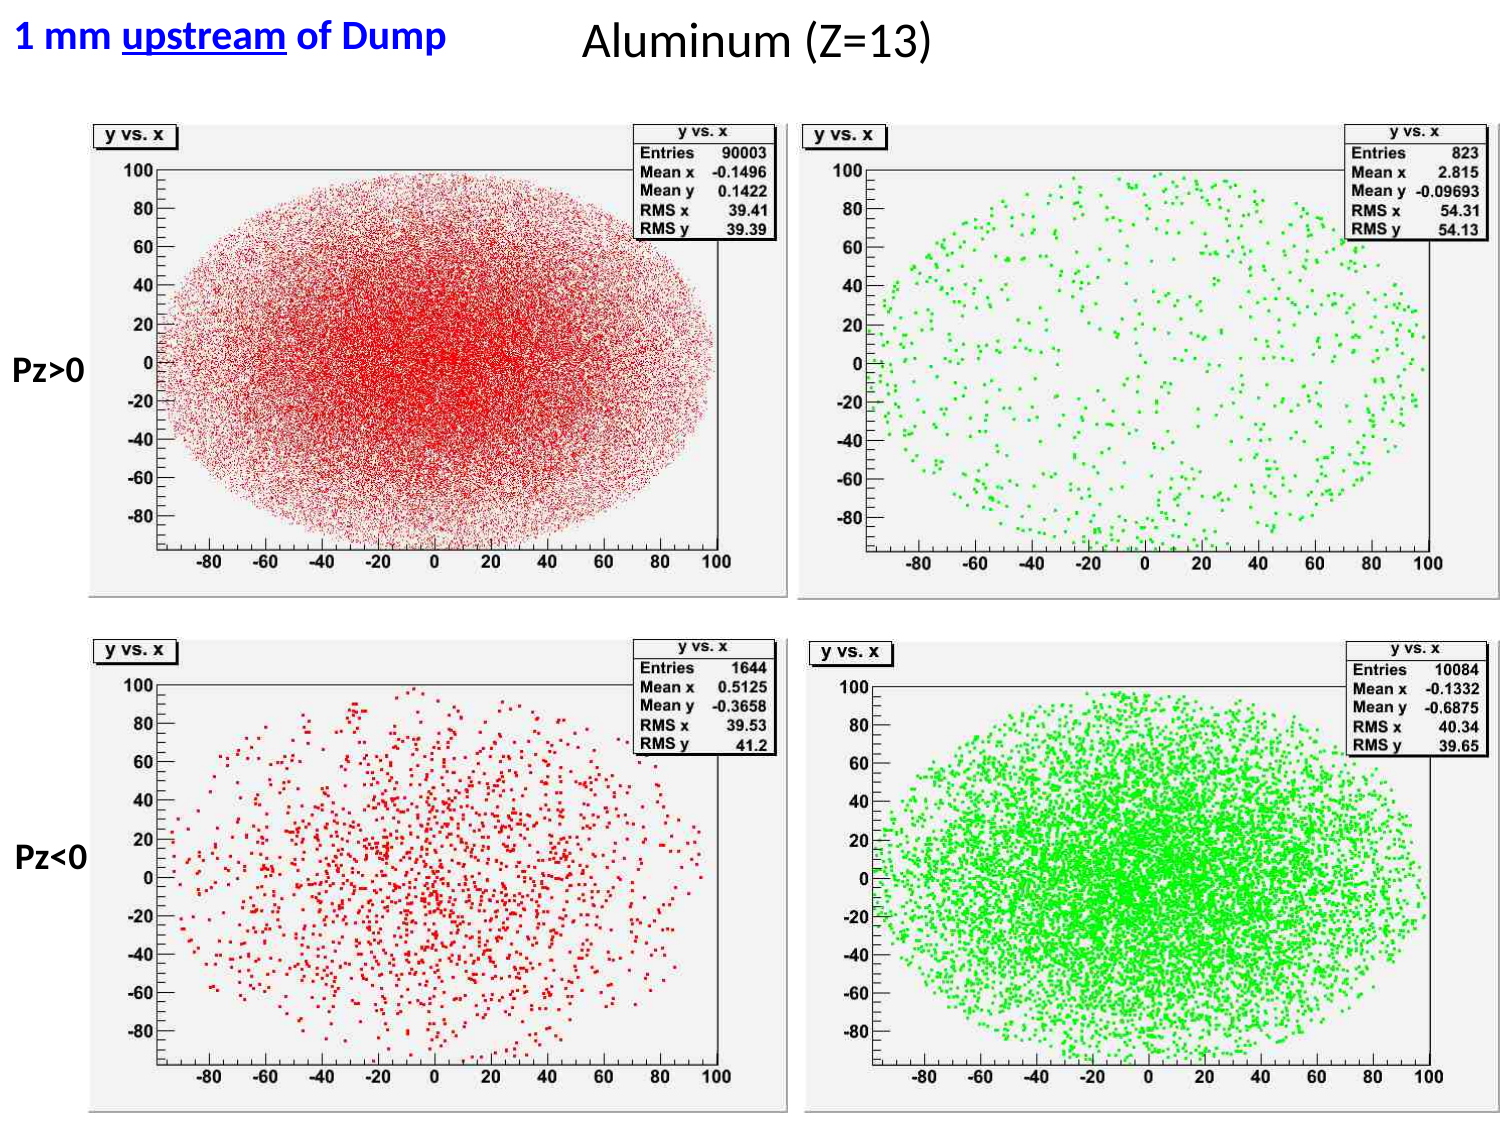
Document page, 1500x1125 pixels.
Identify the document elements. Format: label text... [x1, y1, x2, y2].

picture [87, 122, 788, 598]
picture [796, 122, 1500, 601]
text_box Pz>0 [0, 337, 82, 398]
text_box Aluminum (Z=13) [567, 0, 949, 75]
text_box Pz<0 [0, 824, 82, 885]
text_box 1 mm upstream of Dump [0, 0, 462, 65]
picture [87, 637, 788, 1113]
picture [802, 639, 1500, 1113]
